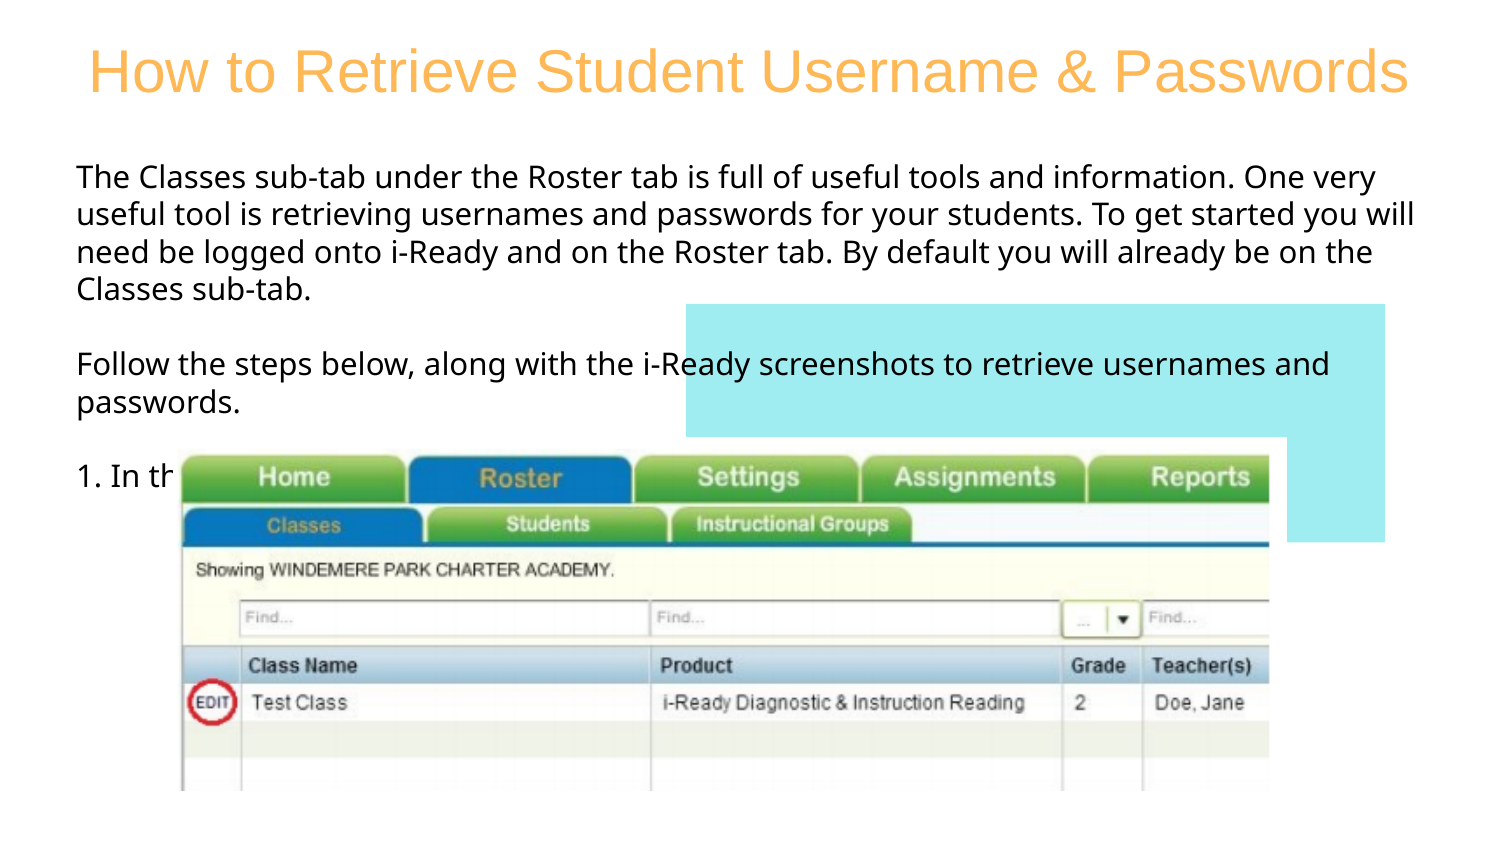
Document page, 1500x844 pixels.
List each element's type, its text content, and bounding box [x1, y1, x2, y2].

title How to Retrieve Student Username & Passwords [0, 4, 1500, 132]
text_box The Classes sub-tab under the Roster tab is full of useful tools and information. One very useful tool is retrieving usernames and passwords for your students. To get started you will need be logged onto i-Ready and on the Roster tab. By default you will already be on the Classes sub-tab. Follow the steps below, along with the i-Ready screenshots to retrieve usernames and passwords. 1. In the Classes sub-tub click on “edit” next to any of your assigned classes. [61, 142, 1474, 427]
picture [172, 436, 1287, 791]
